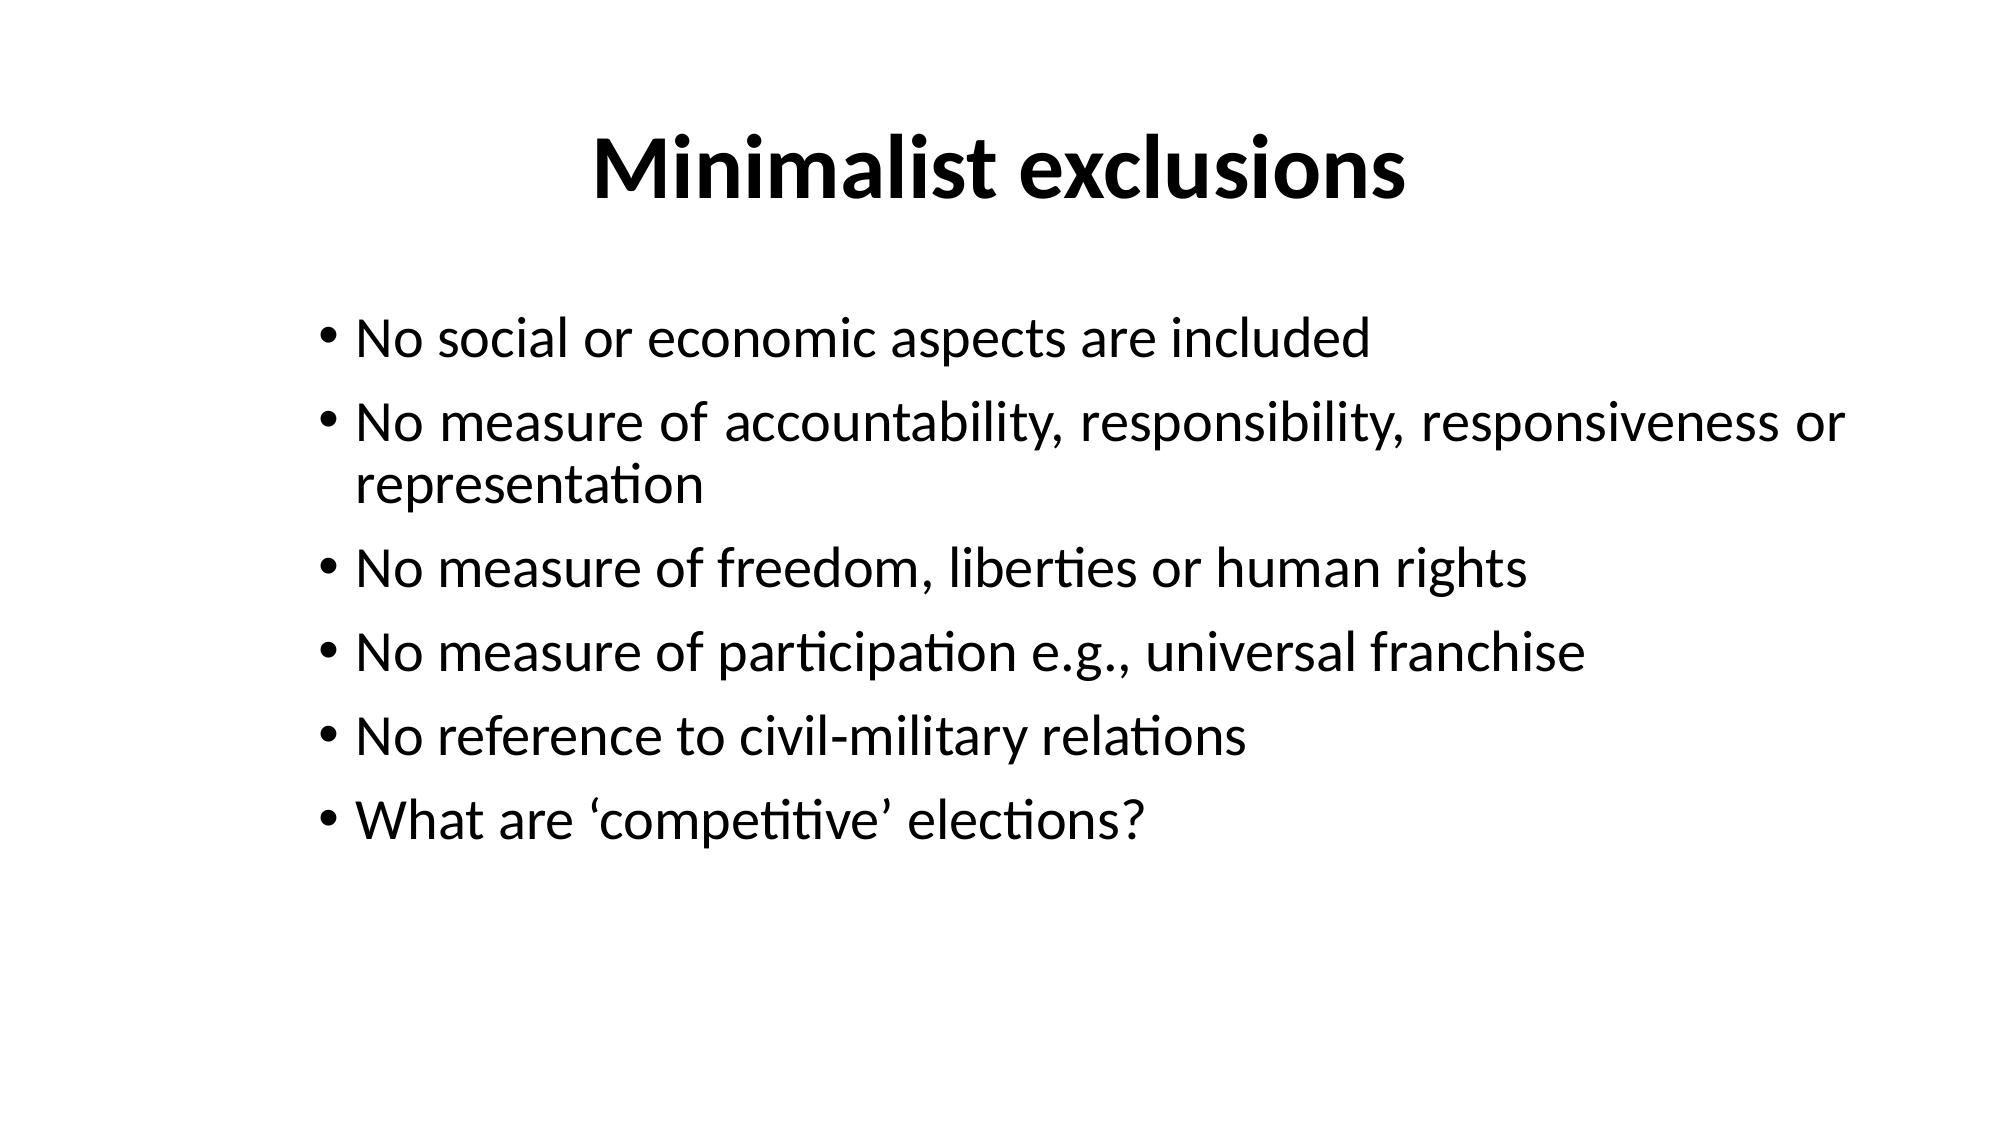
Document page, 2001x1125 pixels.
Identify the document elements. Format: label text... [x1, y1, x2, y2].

title Minimalist exclusions [137, 59, 1863, 278]
list No social or economic aspects are included No measure of accountability, responsibility, responsiveness or representation No measure of freedom, liberties or human rights No measure of participation e.g., universal franchise No reference to civil‐military relations What are ‘competitive’ elections? [303, 299, 1863, 1014]
